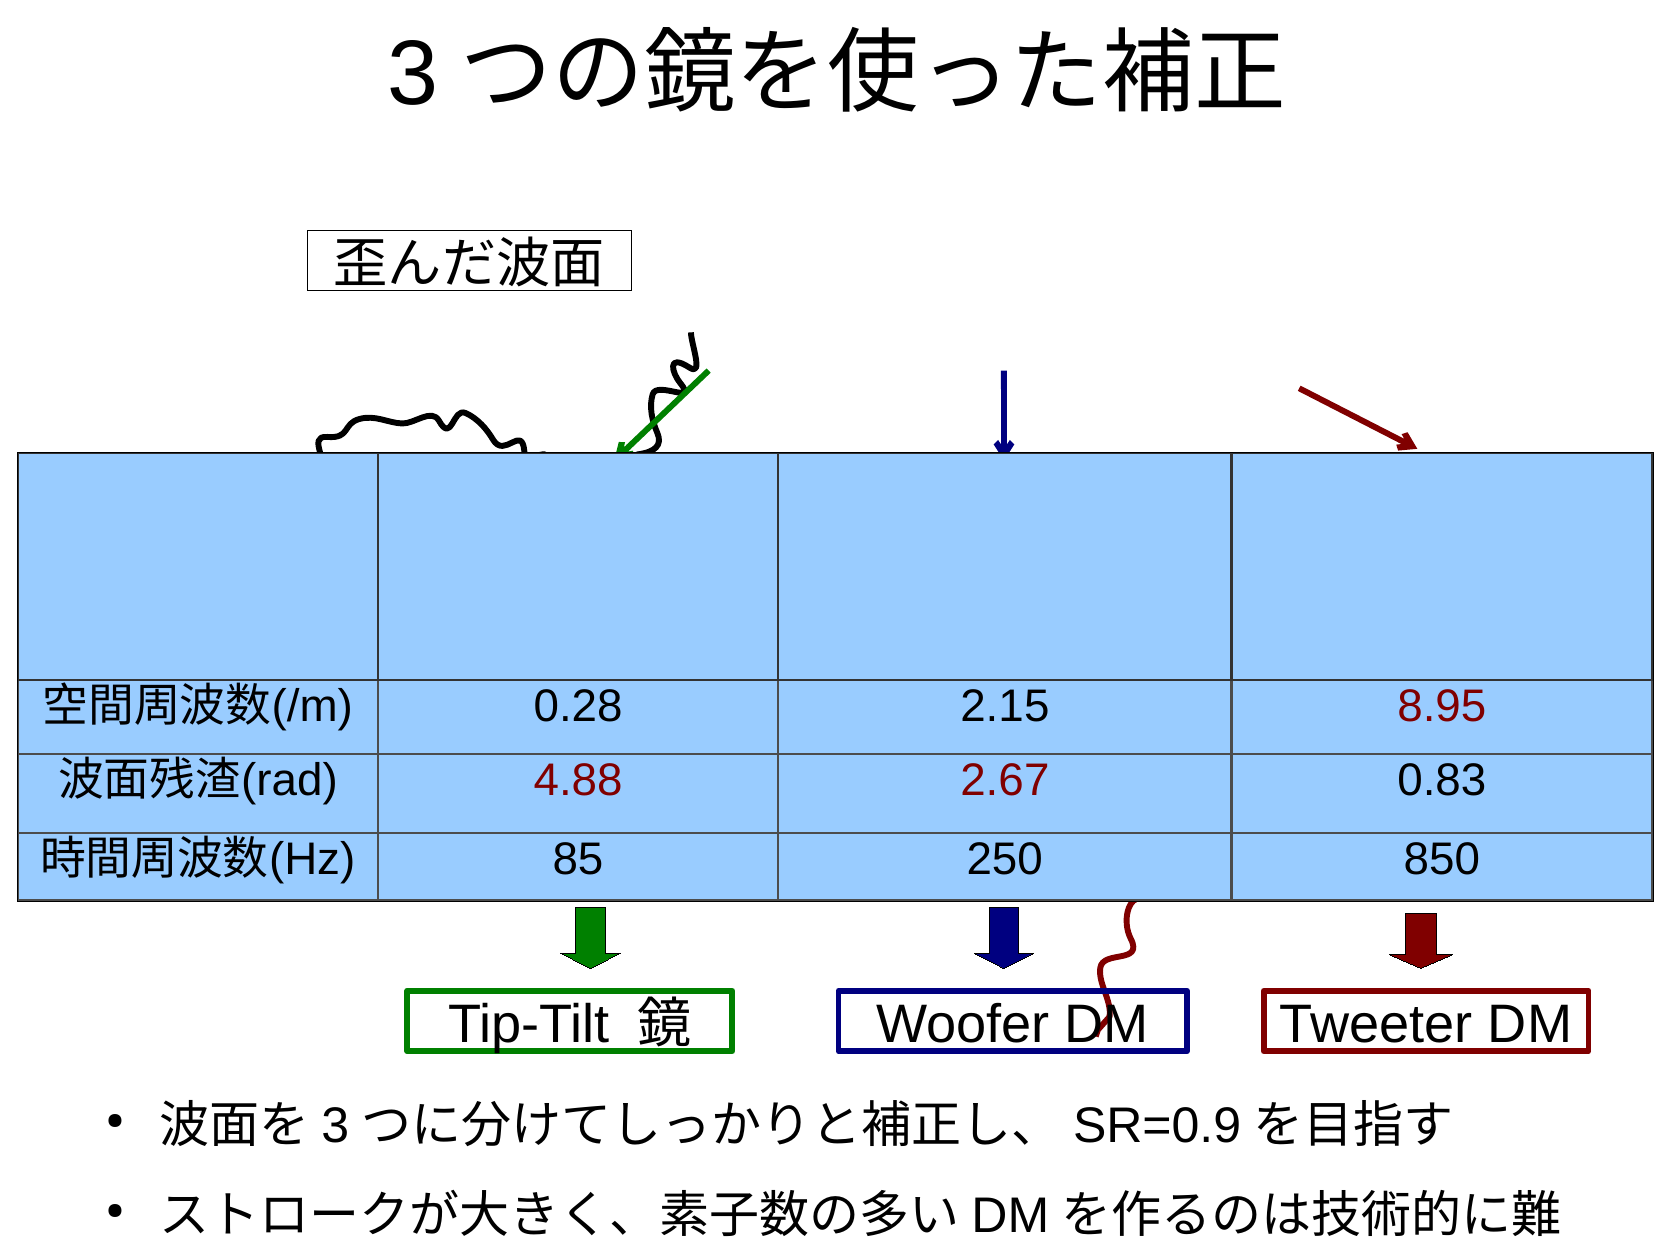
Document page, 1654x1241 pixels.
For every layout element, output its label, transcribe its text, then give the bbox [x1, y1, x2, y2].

text_box 歪んだ波面 [307, 230, 632, 291]
text_box [1389, 913, 1453, 969]
list 波面を3つに分けてしっかりと補正し、SR=0.9を目指す ストロークが大きく、素子数の多いDMを作るのは技術的に難しい [88, 1092, 1577, 1234]
text_box Tip-Tilt 鏡 [407, 990, 733, 1052]
text_box [318, 332, 697, 449]
text_box [1299, 388, 1418, 449]
text_box [560, 913, 621, 969]
picture [16, 451, 1654, 902]
text_box [974, 913, 1034, 969]
title 3つの鏡を使った補正 [93, 0, 1582, 142]
text_box Tweeter DM [1263, 990, 1589, 1052]
text_box [1100, 913, 1137, 990]
text_box Woofer DM [838, 990, 1187, 1052]
